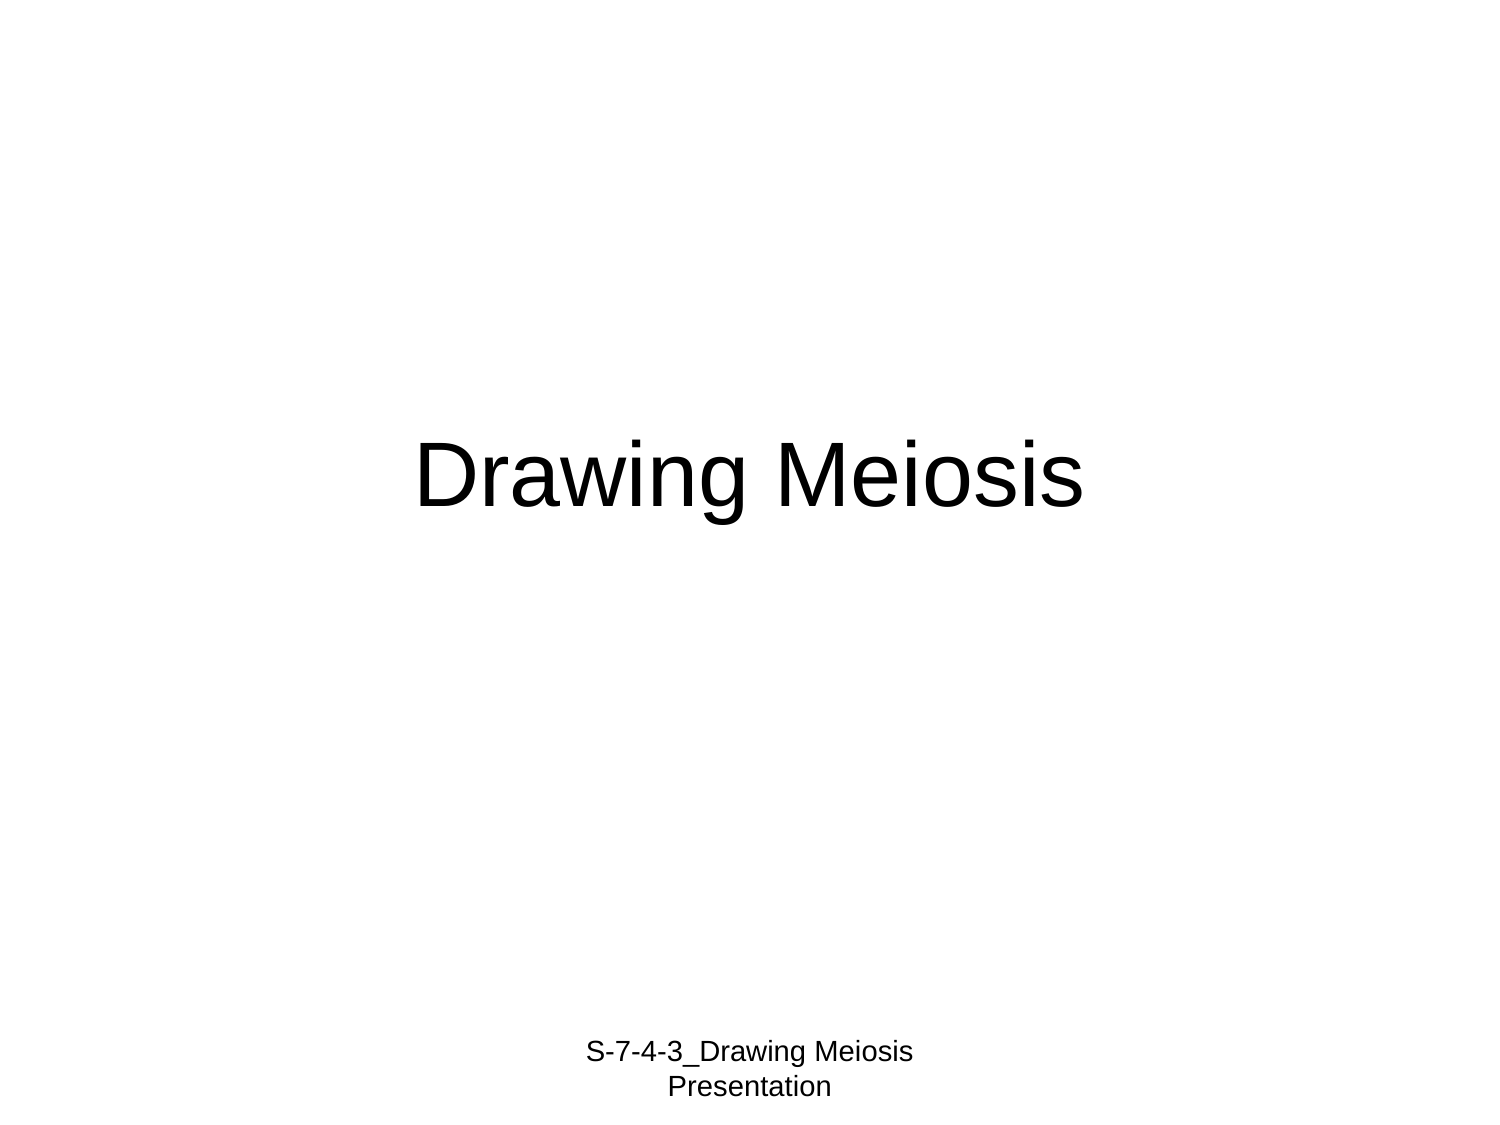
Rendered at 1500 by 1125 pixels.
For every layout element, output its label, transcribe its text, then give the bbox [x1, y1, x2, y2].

footer S-7-4-3_Drawing Meiosis Presentation [512, 1024, 988, 1103]
title Drawing Meiosis [112, 349, 1388, 591]
